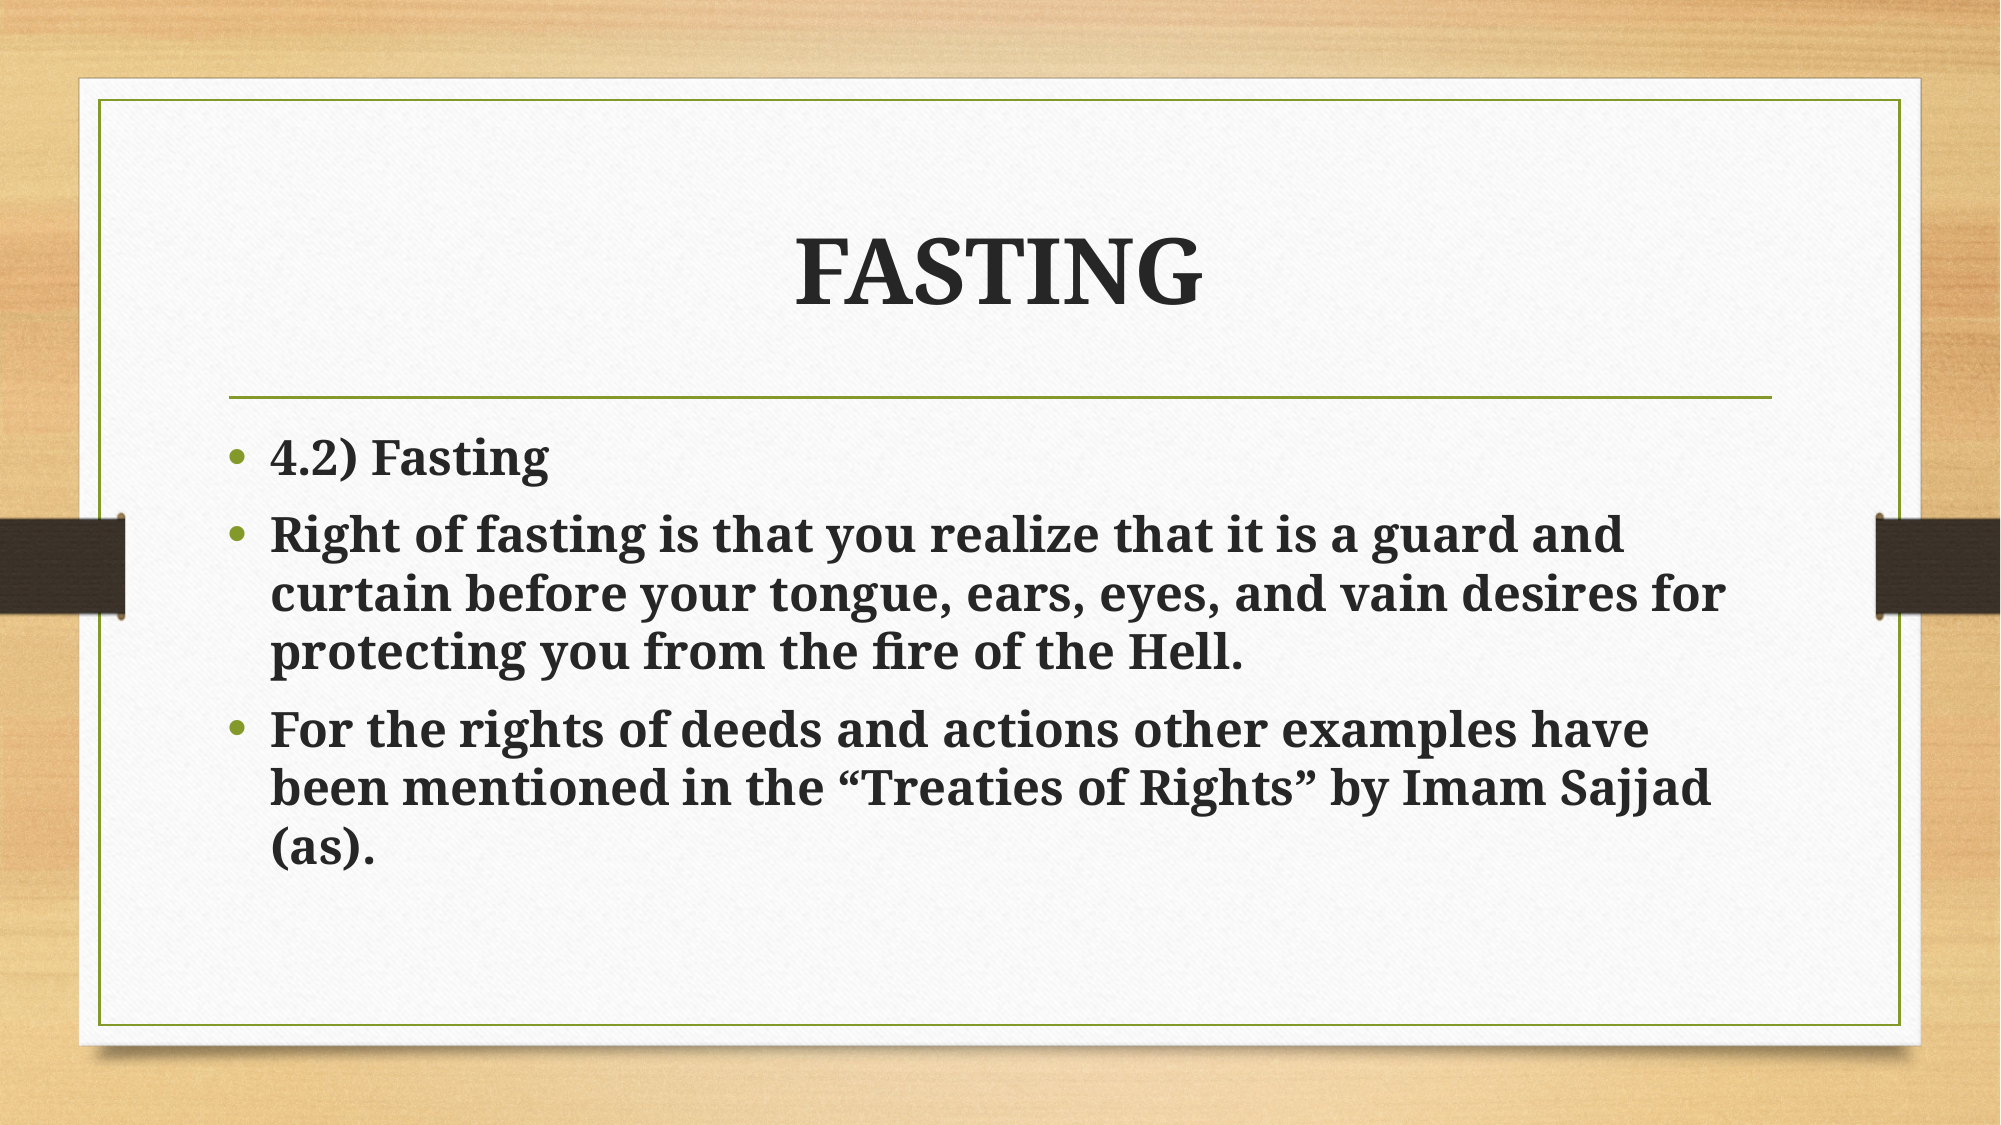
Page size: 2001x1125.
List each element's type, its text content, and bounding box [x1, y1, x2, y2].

picture [0, 0, 2001, 1125]
list 4.2) Fasting Right of fasting is that you realize that it is a guard and curtain before your tongue, ears, eyes, and vain desires for protecting you from the fire of the Hell. For the rights of deeds and actions other examples have been mentioned in the “Treaties of Rights” by Imam Sajjad (as). [212, 419, 1788, 964]
title FASTING [212, 161, 1788, 375]
